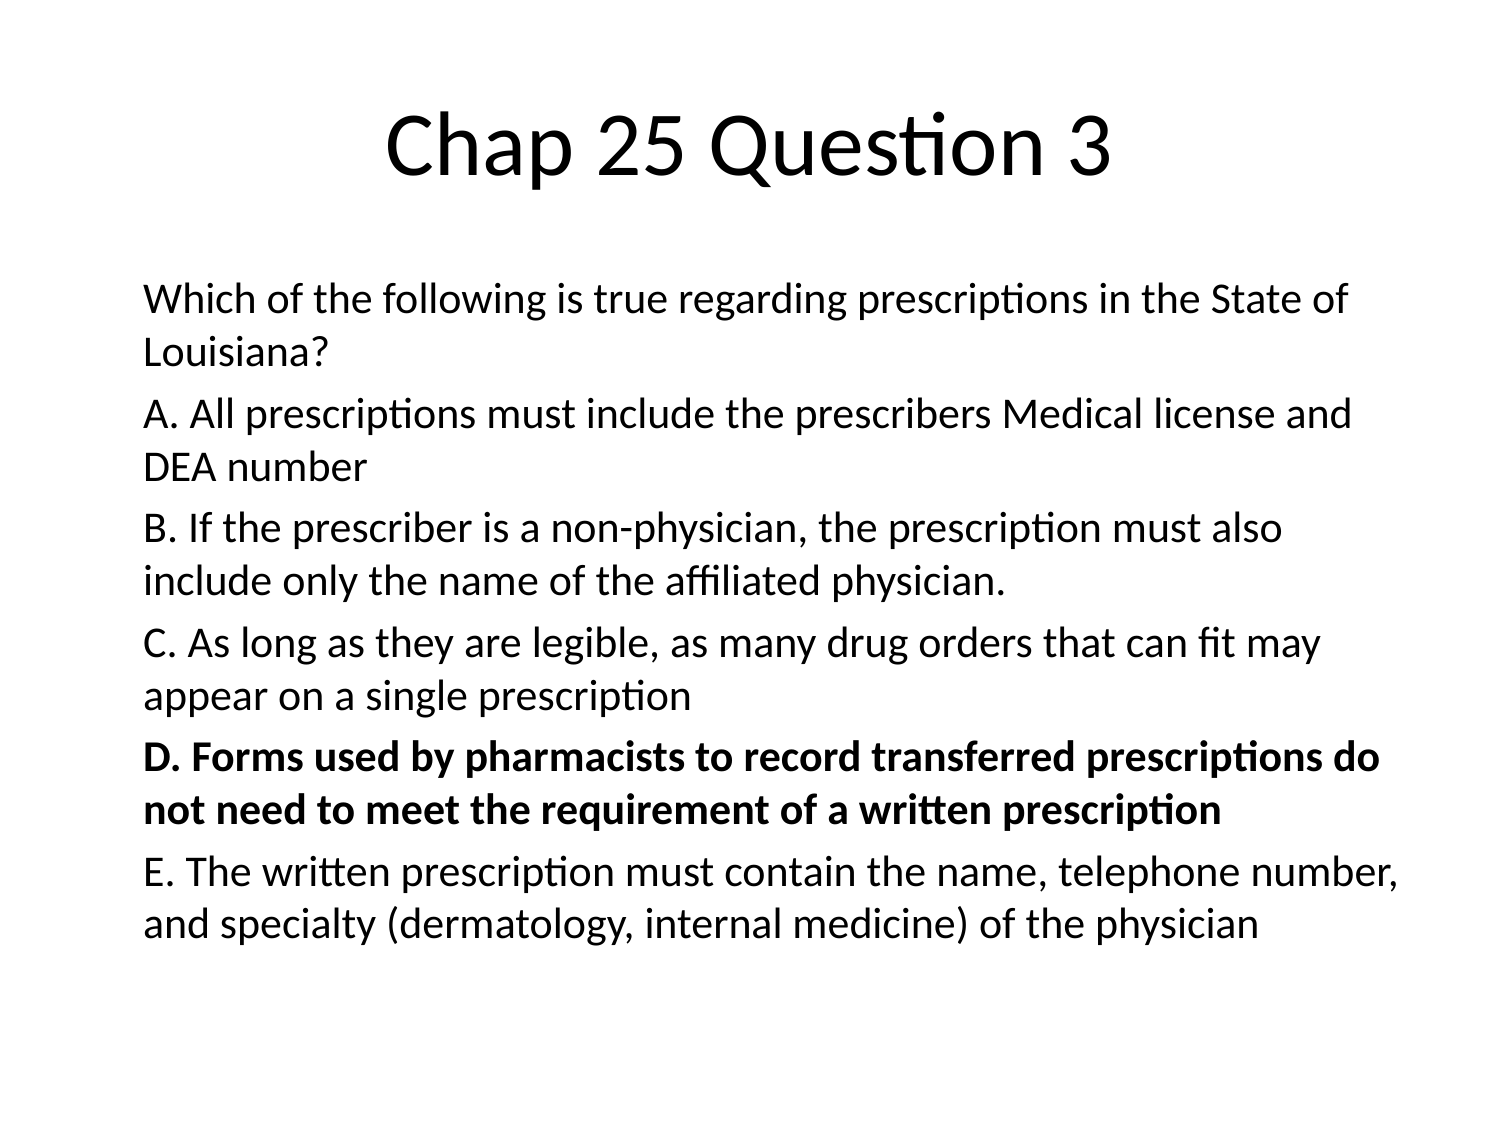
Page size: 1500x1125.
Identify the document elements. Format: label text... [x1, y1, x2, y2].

list Which of the following is true regarding prescriptions in the State of Louisiana? A. All prescriptions must include the prescribers Medical license and DEA number B. If the prescriber is a non-physician, the prescription must also include only the name of the affiliated physician. C. As long as they are legible, as many drug orders that can fit may appear on a single prescription D. Forms used by pharmacists to record transferred prescriptions do not need to meet the requirement of a written prescription E. The written prescription must contain the name, telephone number, and specialty (dermatology, internal medicine) of the physician [75, 262, 1425, 1005]
title Chap 25 Question 3 [75, 45, 1425, 233]
